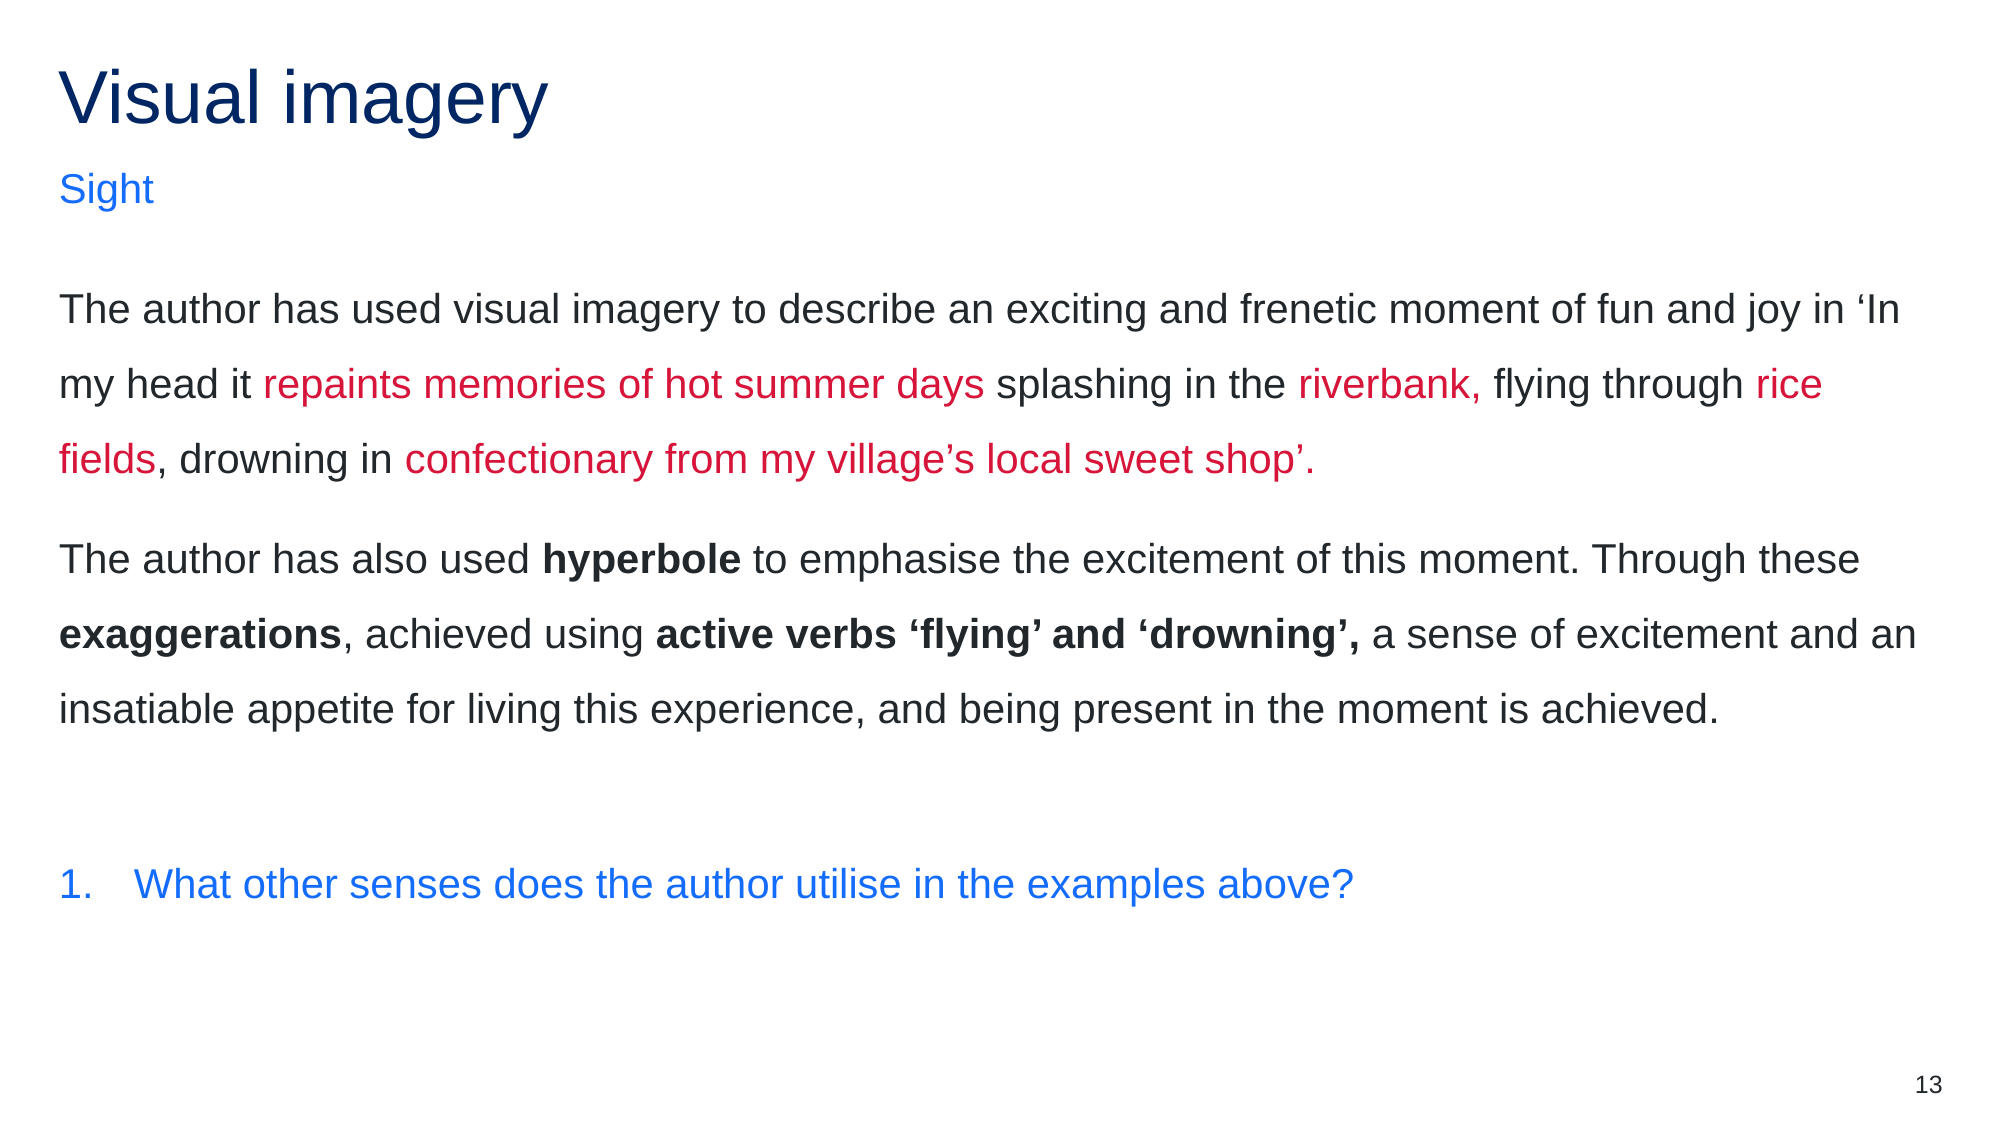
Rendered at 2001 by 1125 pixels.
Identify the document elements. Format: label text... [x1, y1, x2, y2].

title Visual imagery [59, 59, 1943, 149]
list Sight [59, 161, 1943, 212]
list The author has used visual imagery to describe an exciting and frenetic moment of fun and joy in ‘In my head it repaints memories of hot summer days splashing in the riverbank, flying through rice fields, drowning in confectionary from my village’s local sweet shop’. The author has also used hyperbole to emphasise the excitement of this moment. Through these exaggerations, achieved using active verbs ‘flying’ and ‘drowning’, a sense of excitement and an insatiable appetite for living this experience, and being present in the moment is achieved. What other senses does the author utilise in the examples above? [59, 257, 1943, 1046]
slide_number 13 [1824, 1068, 1943, 1099]
